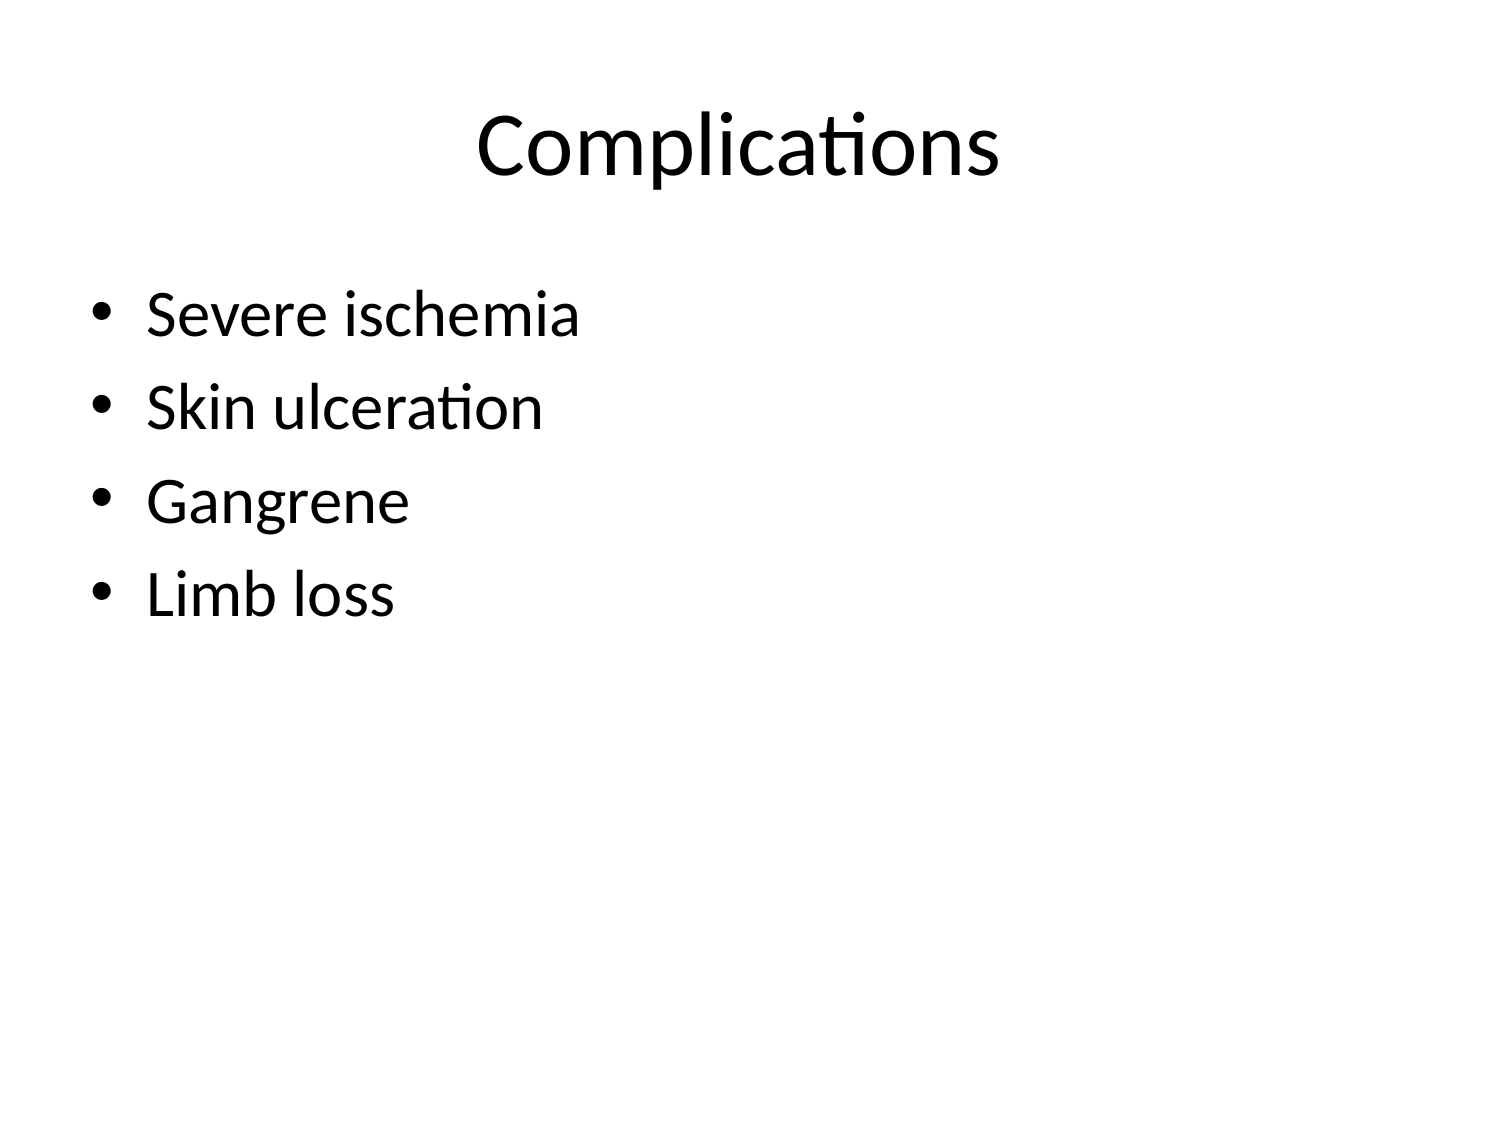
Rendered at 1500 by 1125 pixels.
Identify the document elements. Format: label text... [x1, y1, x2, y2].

list Severe ischemia Skin ulceration Gangrene Limb loss [75, 262, 1425, 1005]
title Complications [75, 45, 1425, 233]
